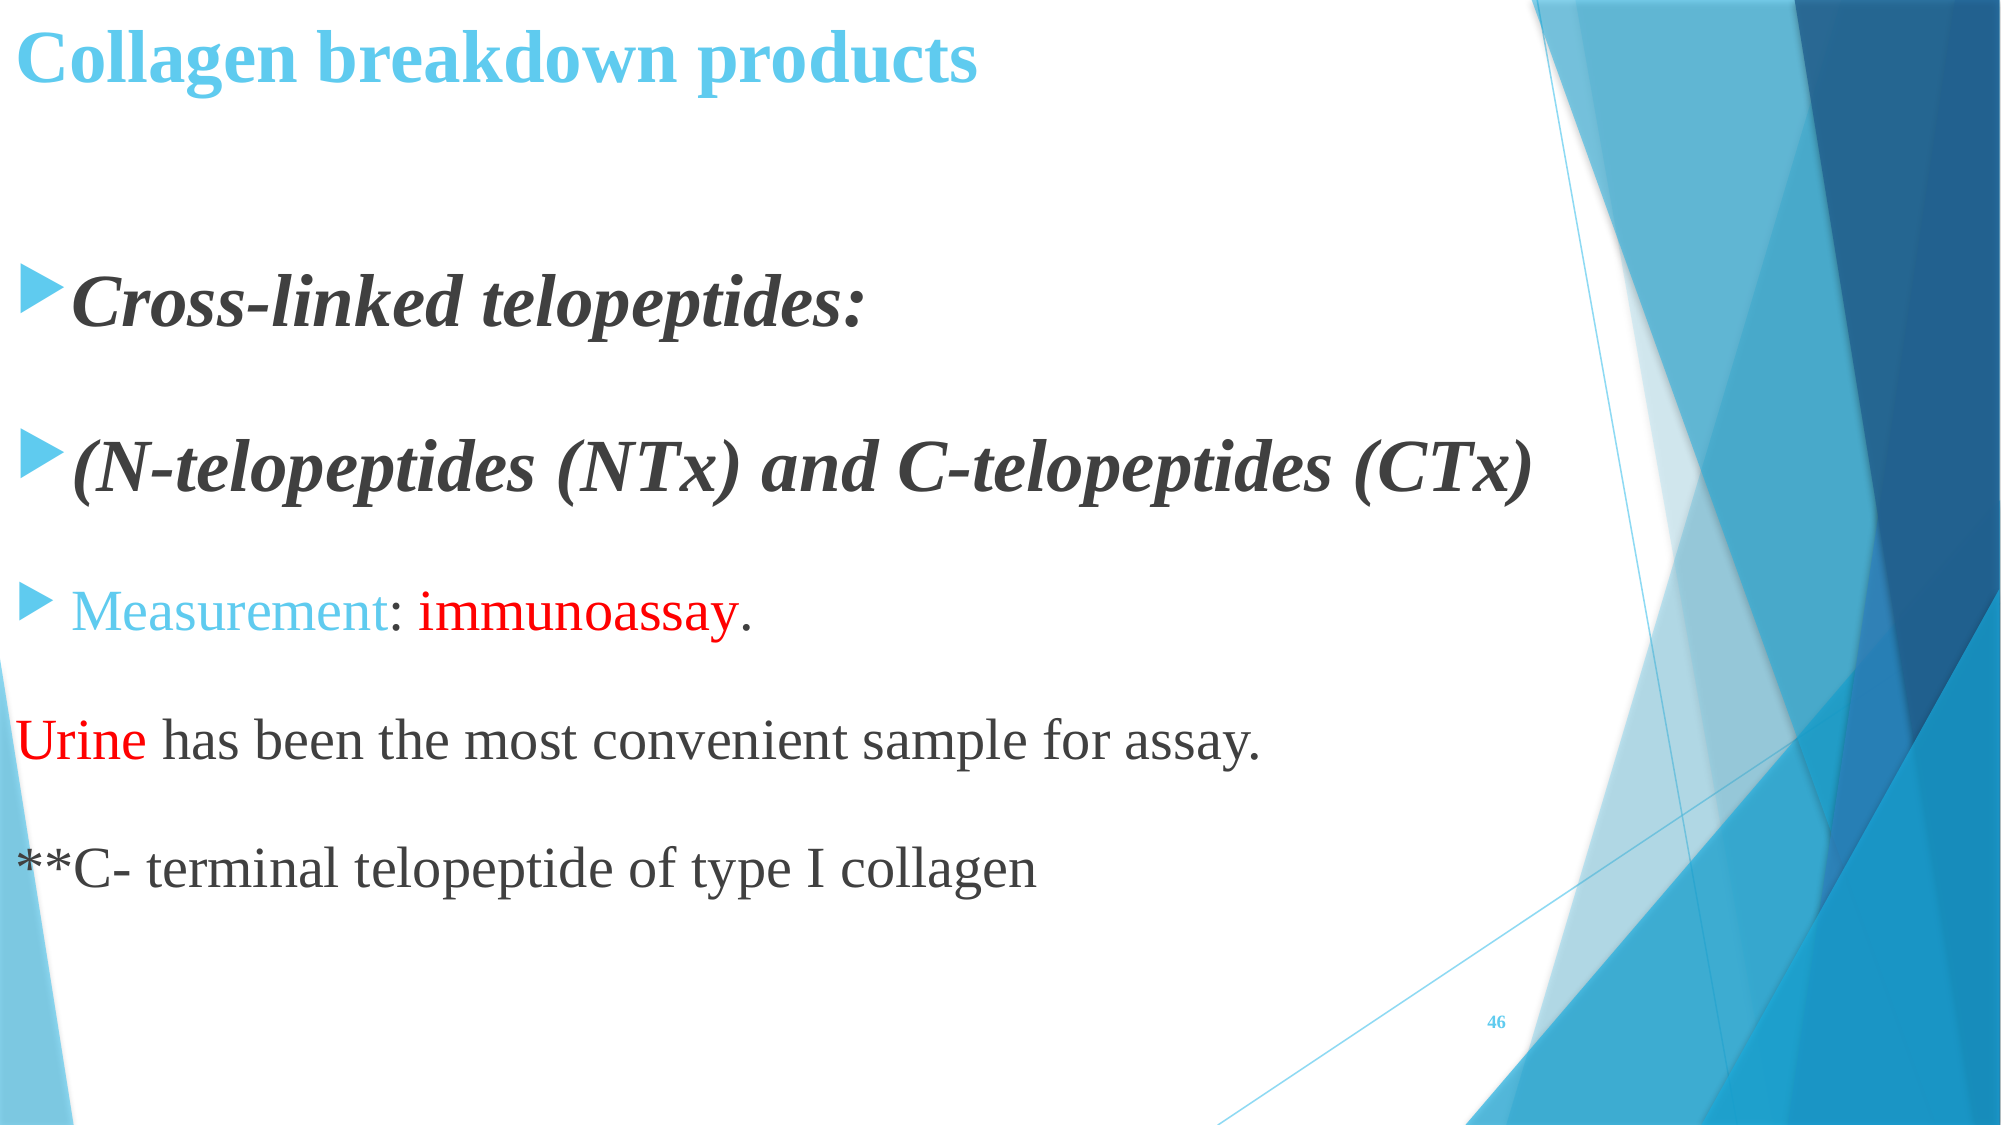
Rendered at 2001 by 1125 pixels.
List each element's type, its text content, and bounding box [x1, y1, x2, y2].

list Cross-linked telopeptides: (N-telopeptides (NTx) and C-telopeptides (CTx) Measurement: immunoassay. Urine has been the most convenient sample for assay. **C- terminal telopeptide of type I collagen [0, 244, 1622, 881]
slide_number 46 [1409, 991, 1522, 1051]
title Collagen breakdown products [0, 0, 1411, 217]
